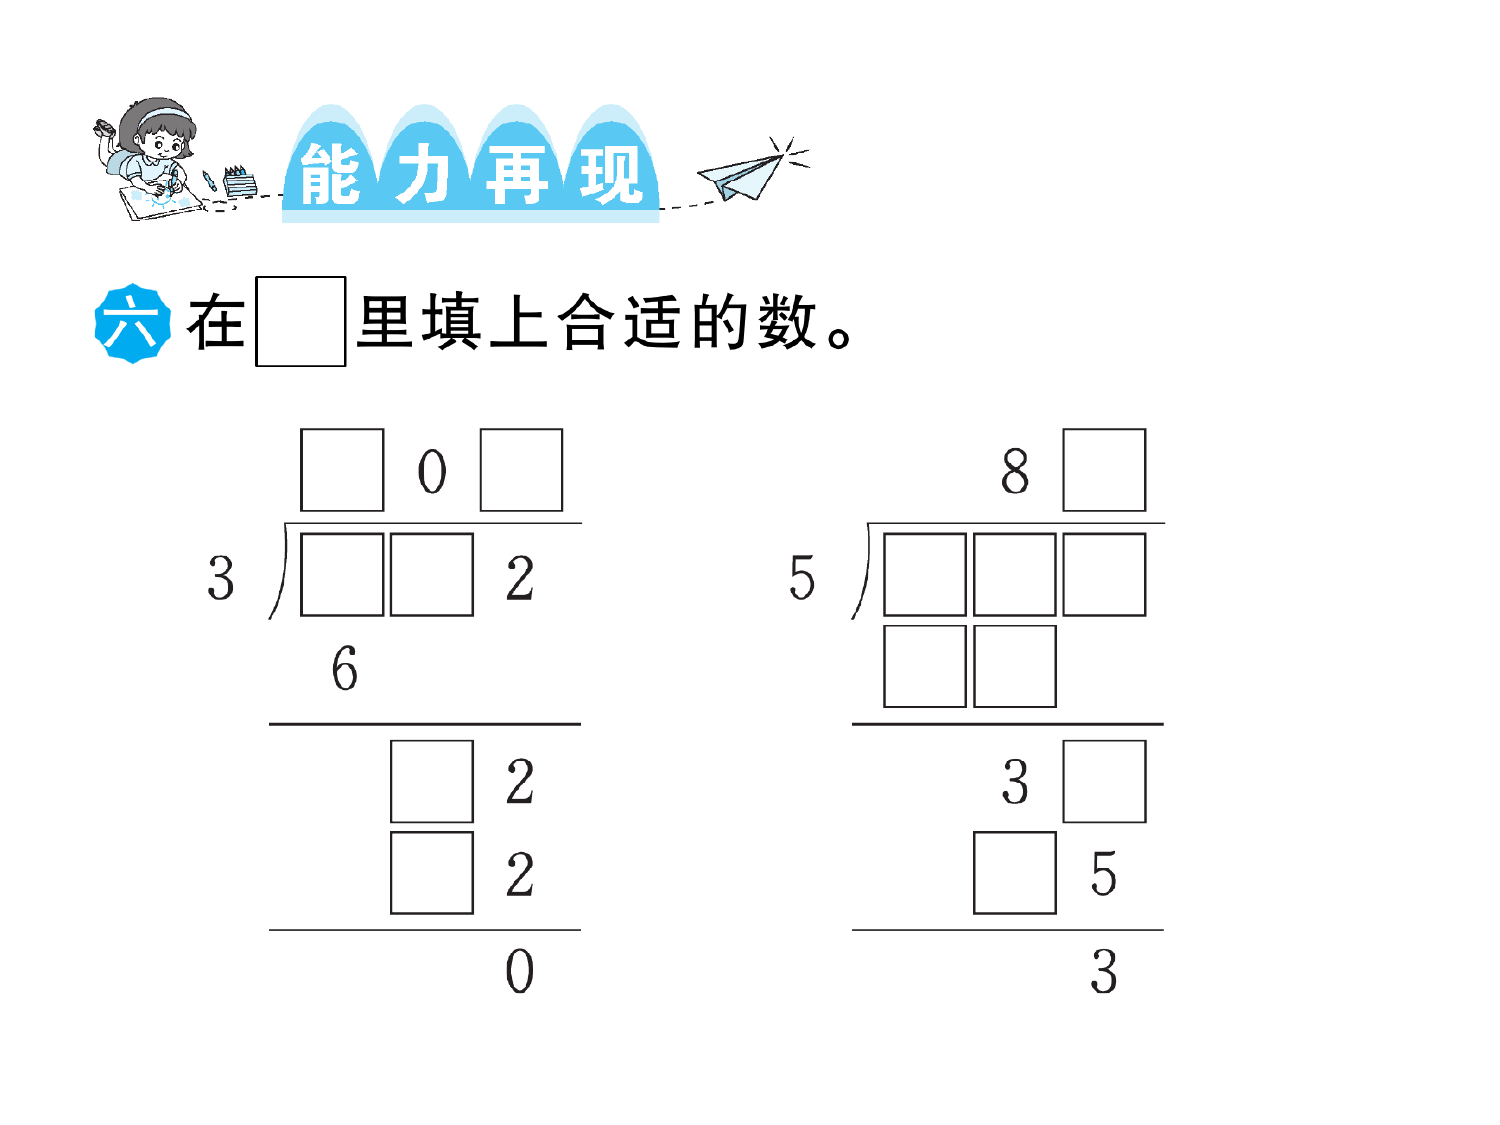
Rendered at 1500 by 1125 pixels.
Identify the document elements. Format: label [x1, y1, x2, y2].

picture [88, 54, 1287, 1000]
